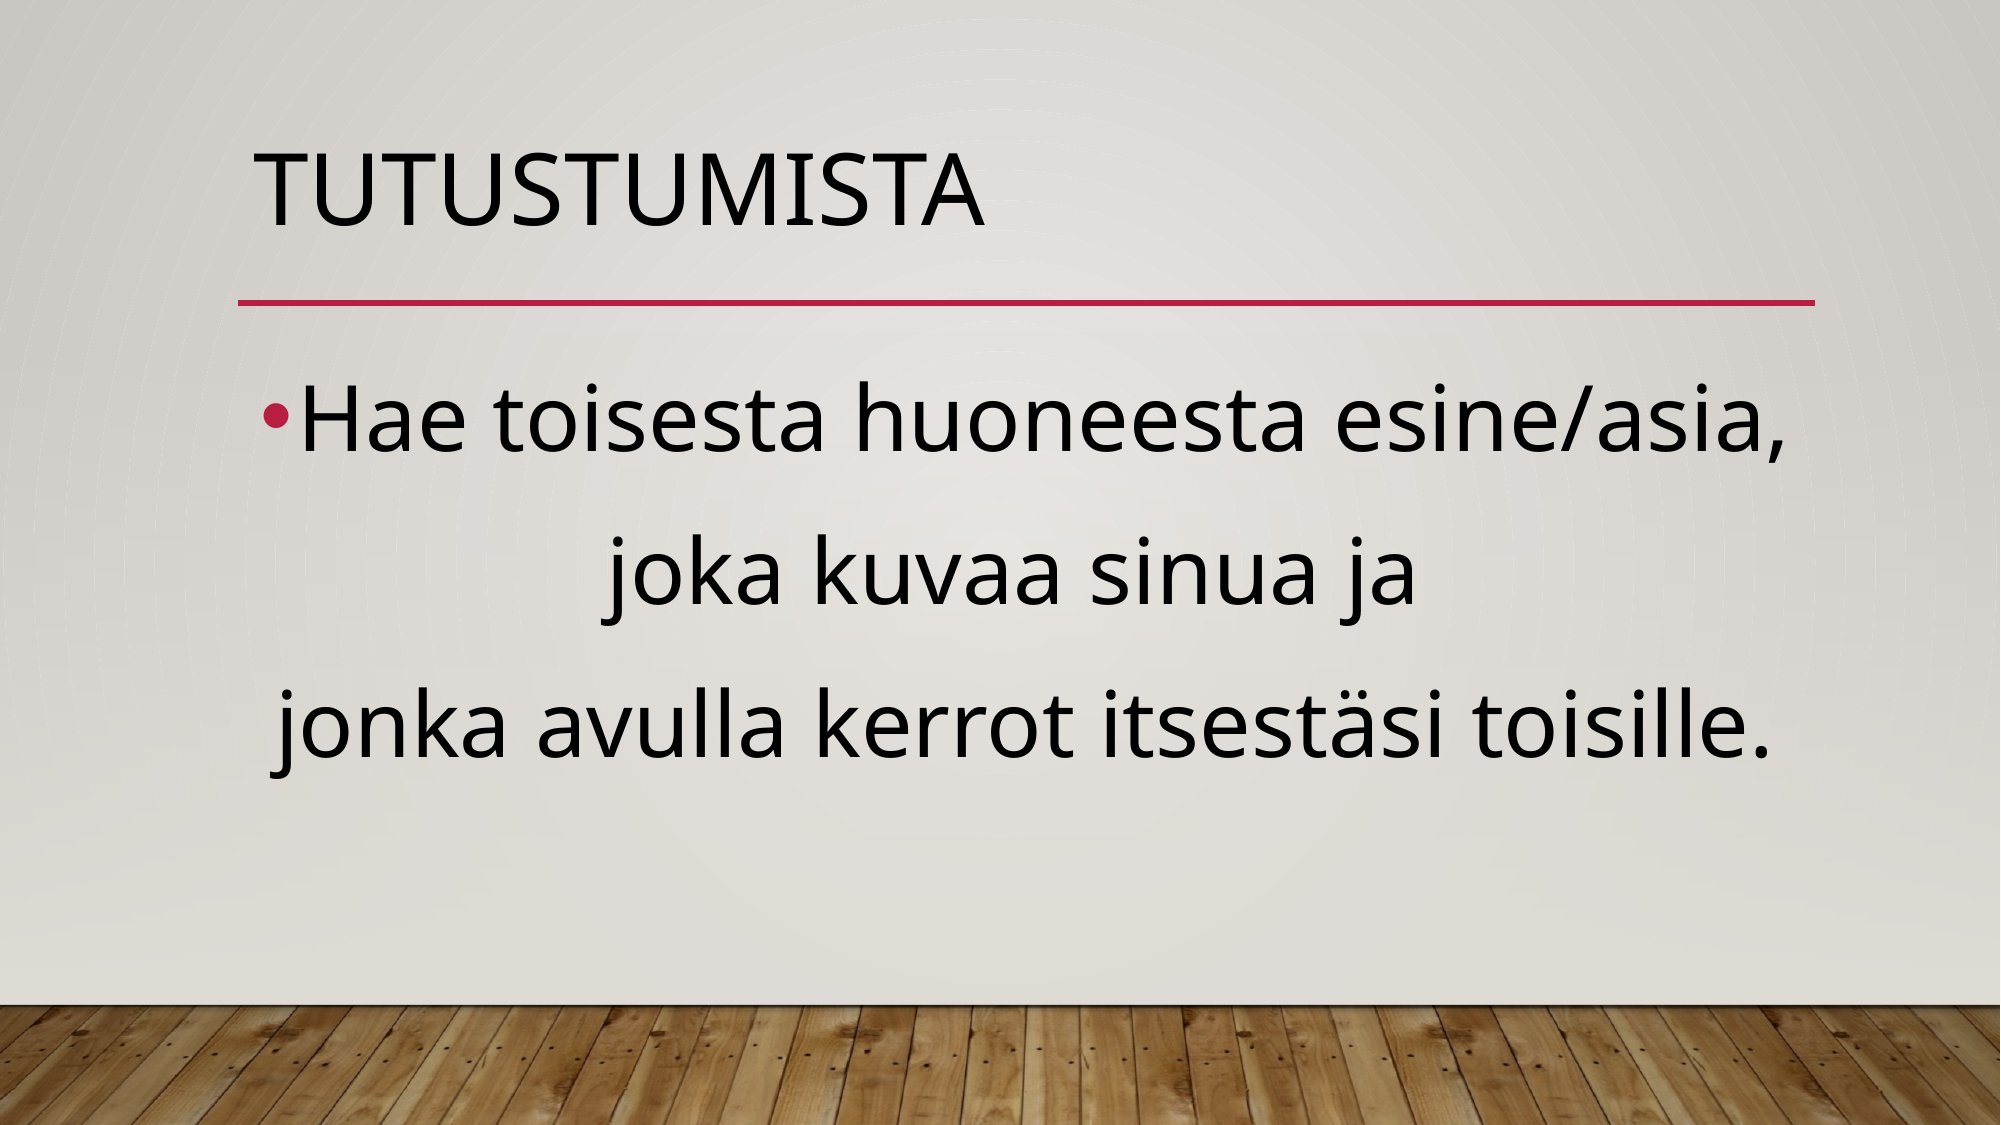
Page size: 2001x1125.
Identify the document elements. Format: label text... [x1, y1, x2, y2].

list Hae toisesta huoneesta esine/asia, joka kuvaa sinua ja jonka avulla kerrot itsestäsi toisille. [238, 330, 1814, 897]
title Tutustumista [238, 131, 1814, 305]
picture [0, 1005, 2000, 1125]
